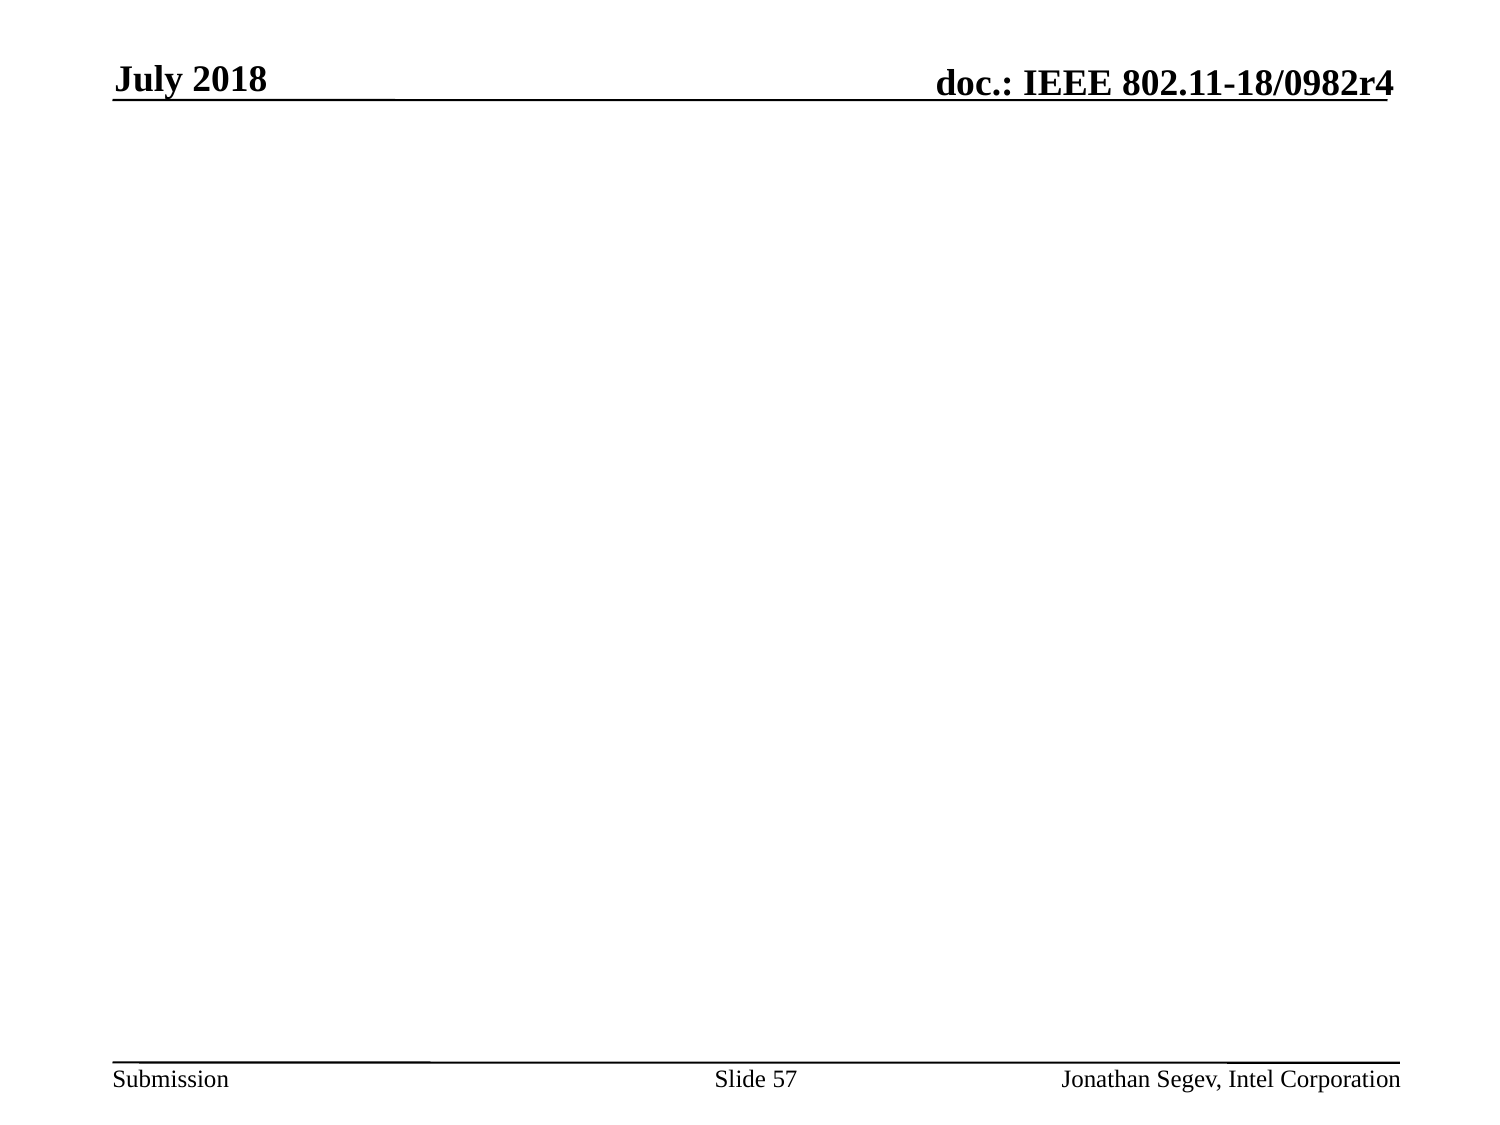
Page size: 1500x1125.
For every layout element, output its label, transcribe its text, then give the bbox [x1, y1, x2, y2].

slide_number Slide 57 [712, 1061, 800, 1123]
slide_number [114, 54, 423, 100]
footer Jonathan Segev, Intel Corporation [878, 1061, 1402, 1093]
